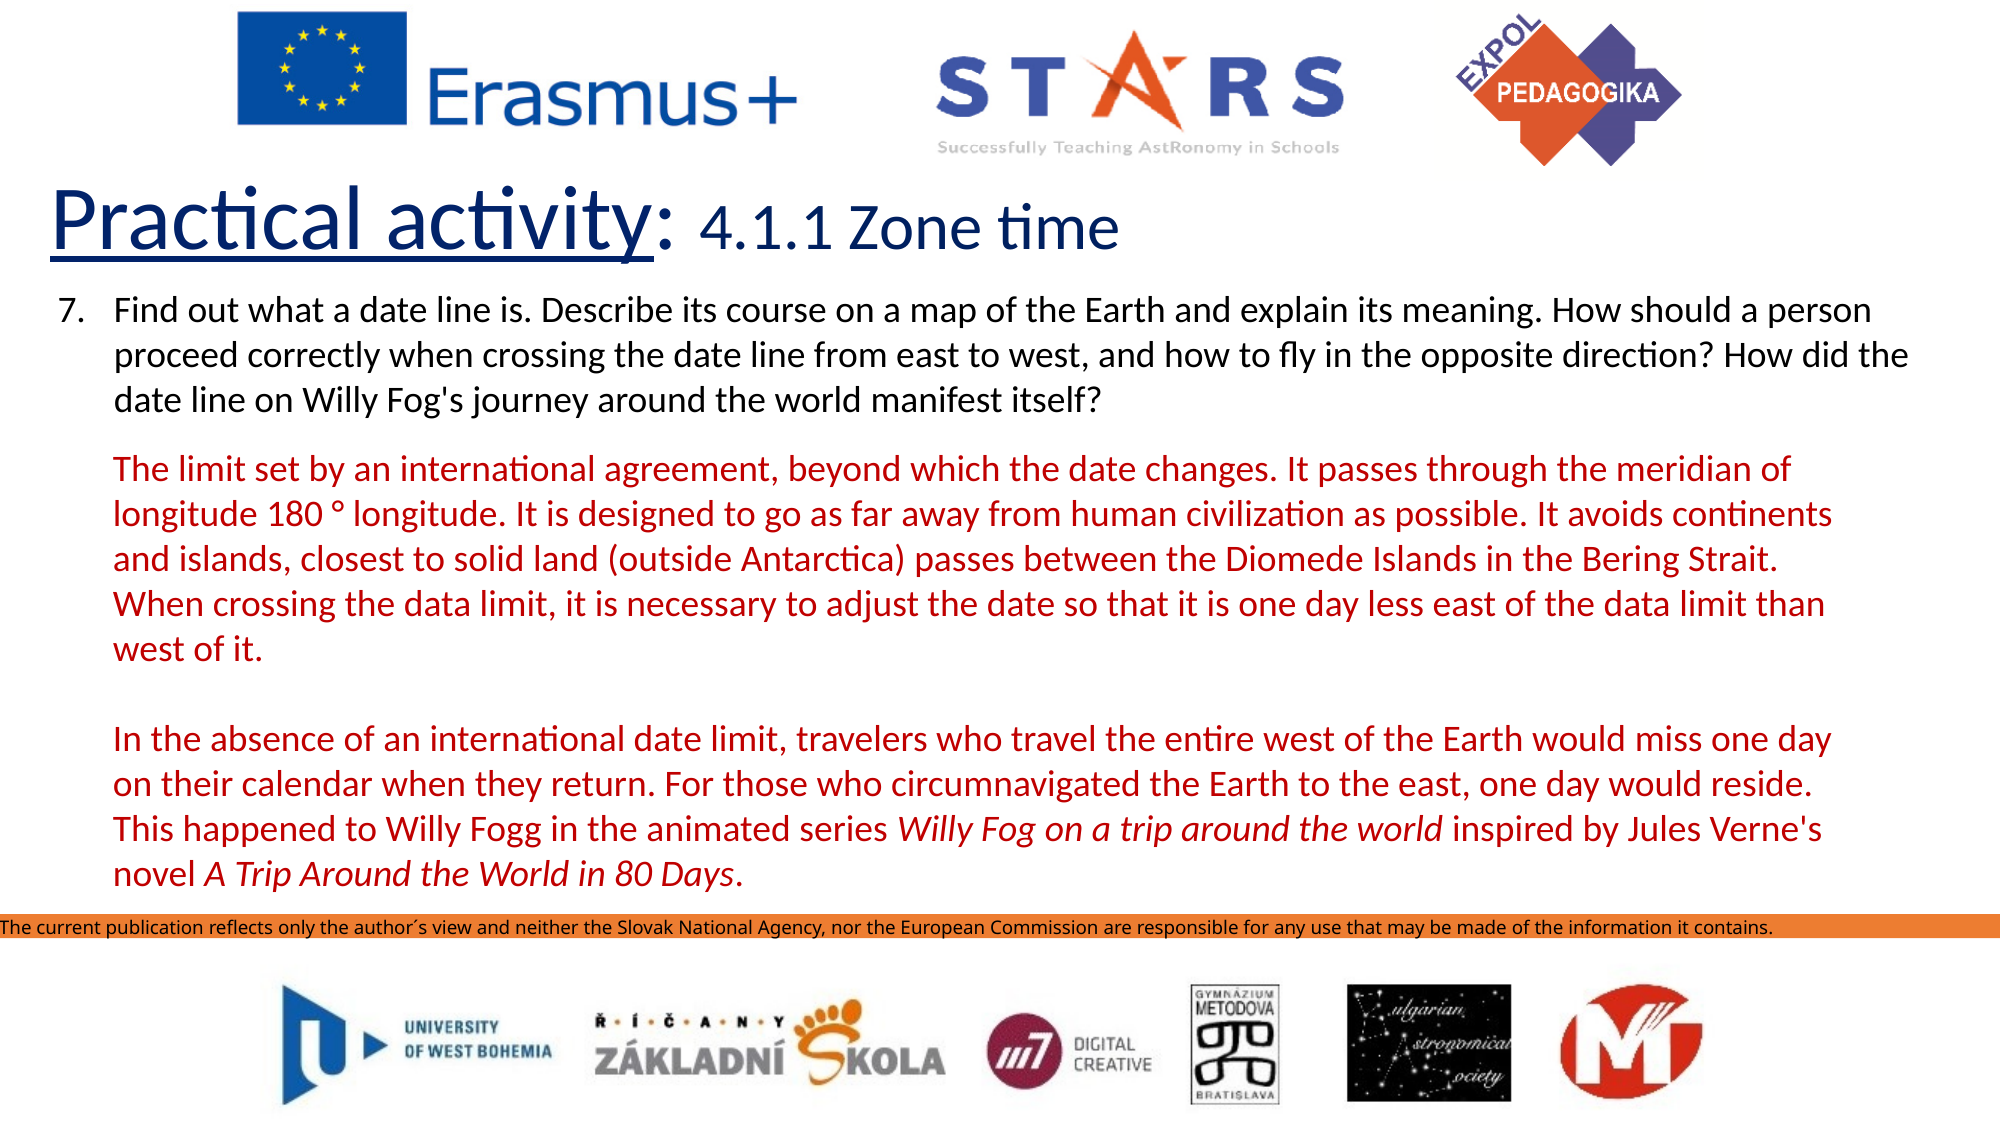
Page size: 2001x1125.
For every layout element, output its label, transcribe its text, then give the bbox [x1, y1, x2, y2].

text_box The current publication reflects only the author´s view and neither the Slovak National Agency, nor the European Commission are responsible for any use that may be made of the information it contains. [0, 914, 2000, 939]
text_box Practical activity: 4.1.1 Zone time [42, 151, 1960, 276]
picture [260, 954, 1743, 1125]
text_box Find out what a date line is. Describe its course on a map of the Earth and explain its meaning. How should a person proceed correctly when crossing the date line from east to west, and how to fly in the opposite direction? How did the date line on Willy Fog's journey around the world manifest itself? [42, 277, 1929, 427]
picture [205, 0, 1795, 181]
text_box The limit set by an international agreement, beyond which the date changes. It passes through the meridian of longitude 180 ° longitude. It is designed to go as far away from human civilization as possible. It avoids continents and islands, closest to solid land (outside Antarctica) passes between the Diomede Islands in the Bering Strait. When crossing the data limit, it is necessary to adjust the date so that it is one day less east of the data limit than west of it. In the absence of an international date limit, travelers who travel the entire west of the Earth would miss one day on their calendar when they return. For those who circumnavigated the Earth to the east, one day would reside. This happened to Willy Fogg in the animated series Willy Fog on a trip around the world inspired by Jules Verne's novel A Trip Around the World in 80 Days. [98, 436, 1857, 902]
